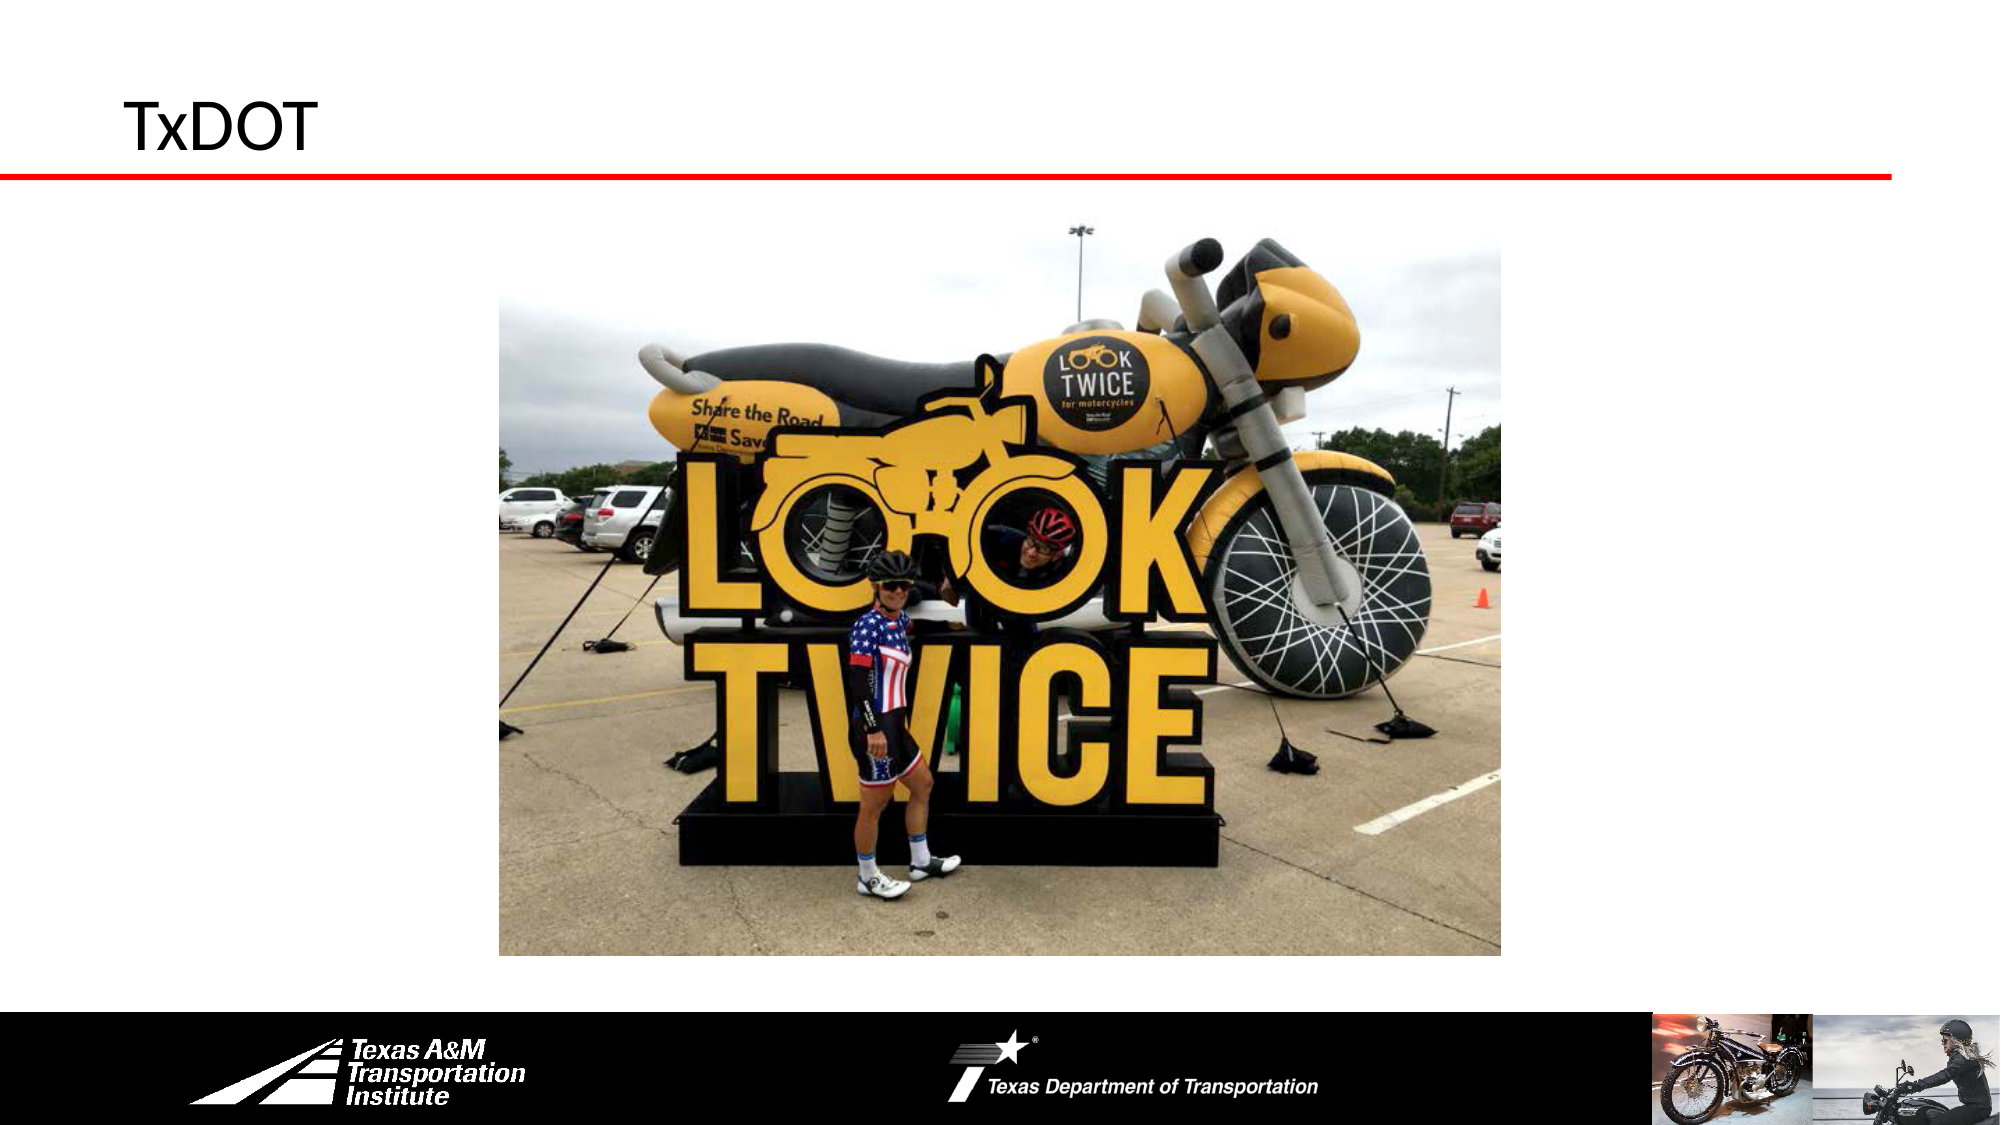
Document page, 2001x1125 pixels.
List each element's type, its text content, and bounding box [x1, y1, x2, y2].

picture [1652, 1014, 2000, 1125]
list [498, 204, 1502, 956]
title TxDOT [108, 14, 1892, 228]
picture [187, 1039, 525, 1105]
picture [945, 1025, 1321, 1105]
